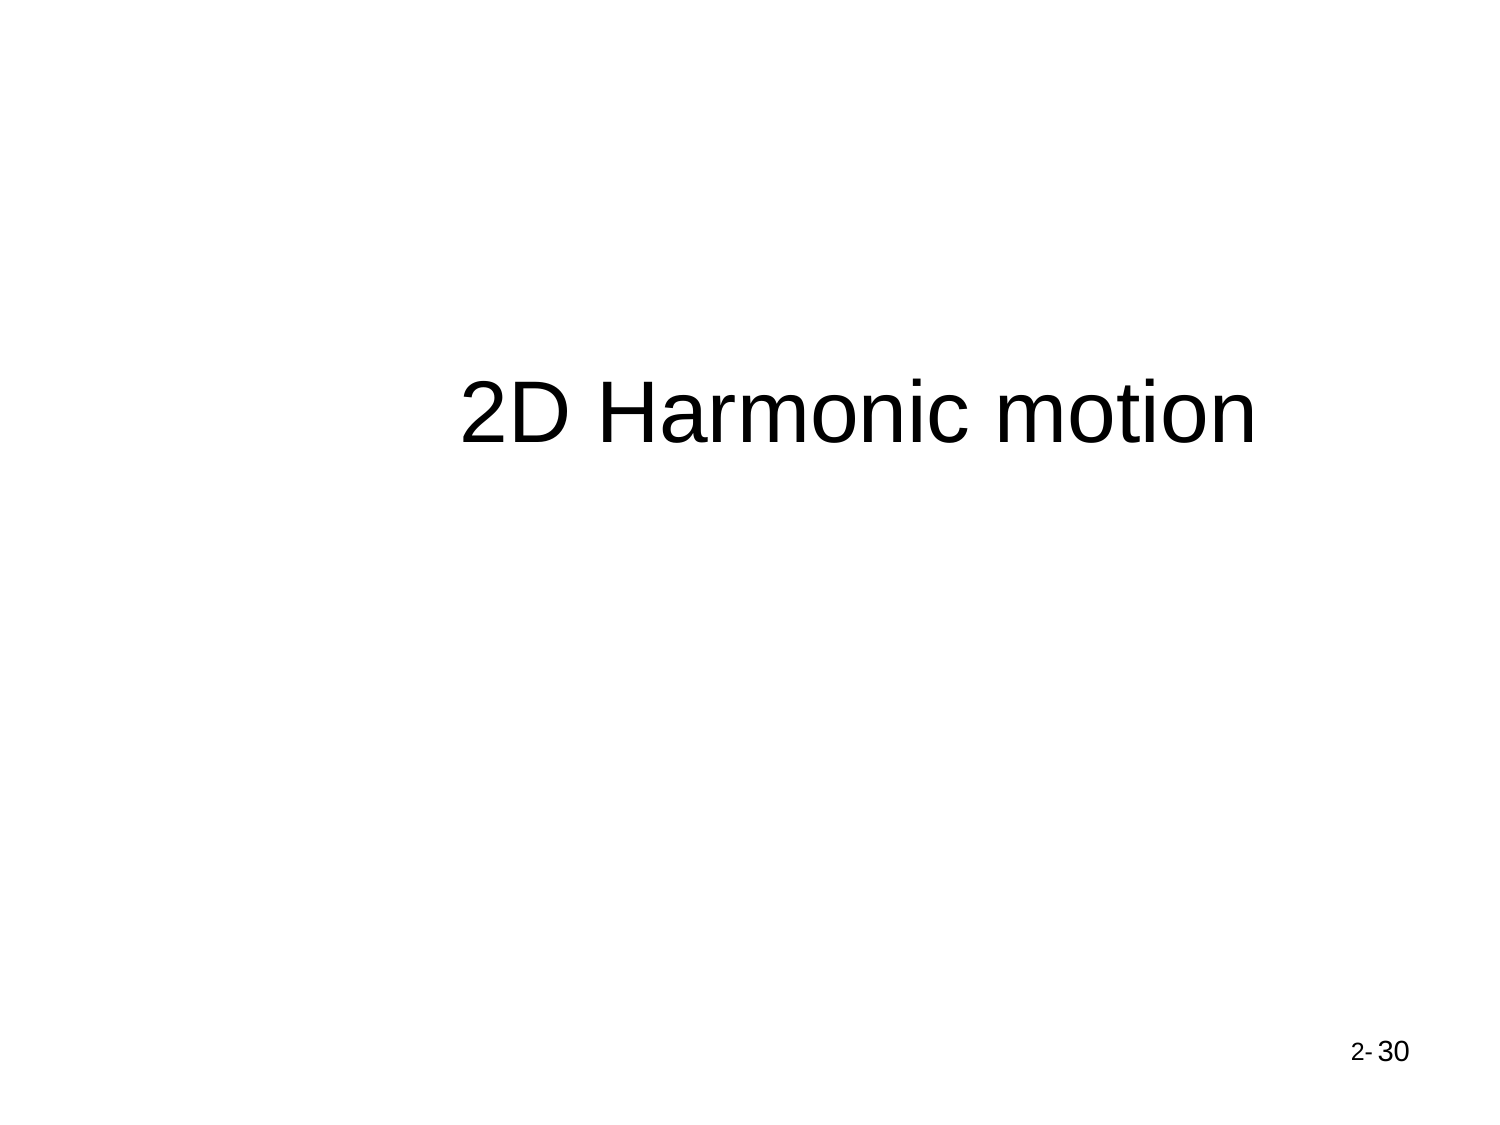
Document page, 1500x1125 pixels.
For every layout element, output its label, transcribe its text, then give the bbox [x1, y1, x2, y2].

slide_number 30 [1074, 1024, 1426, 1103]
text_box 2D Harmonic motion [445, 347, 1274, 467]
